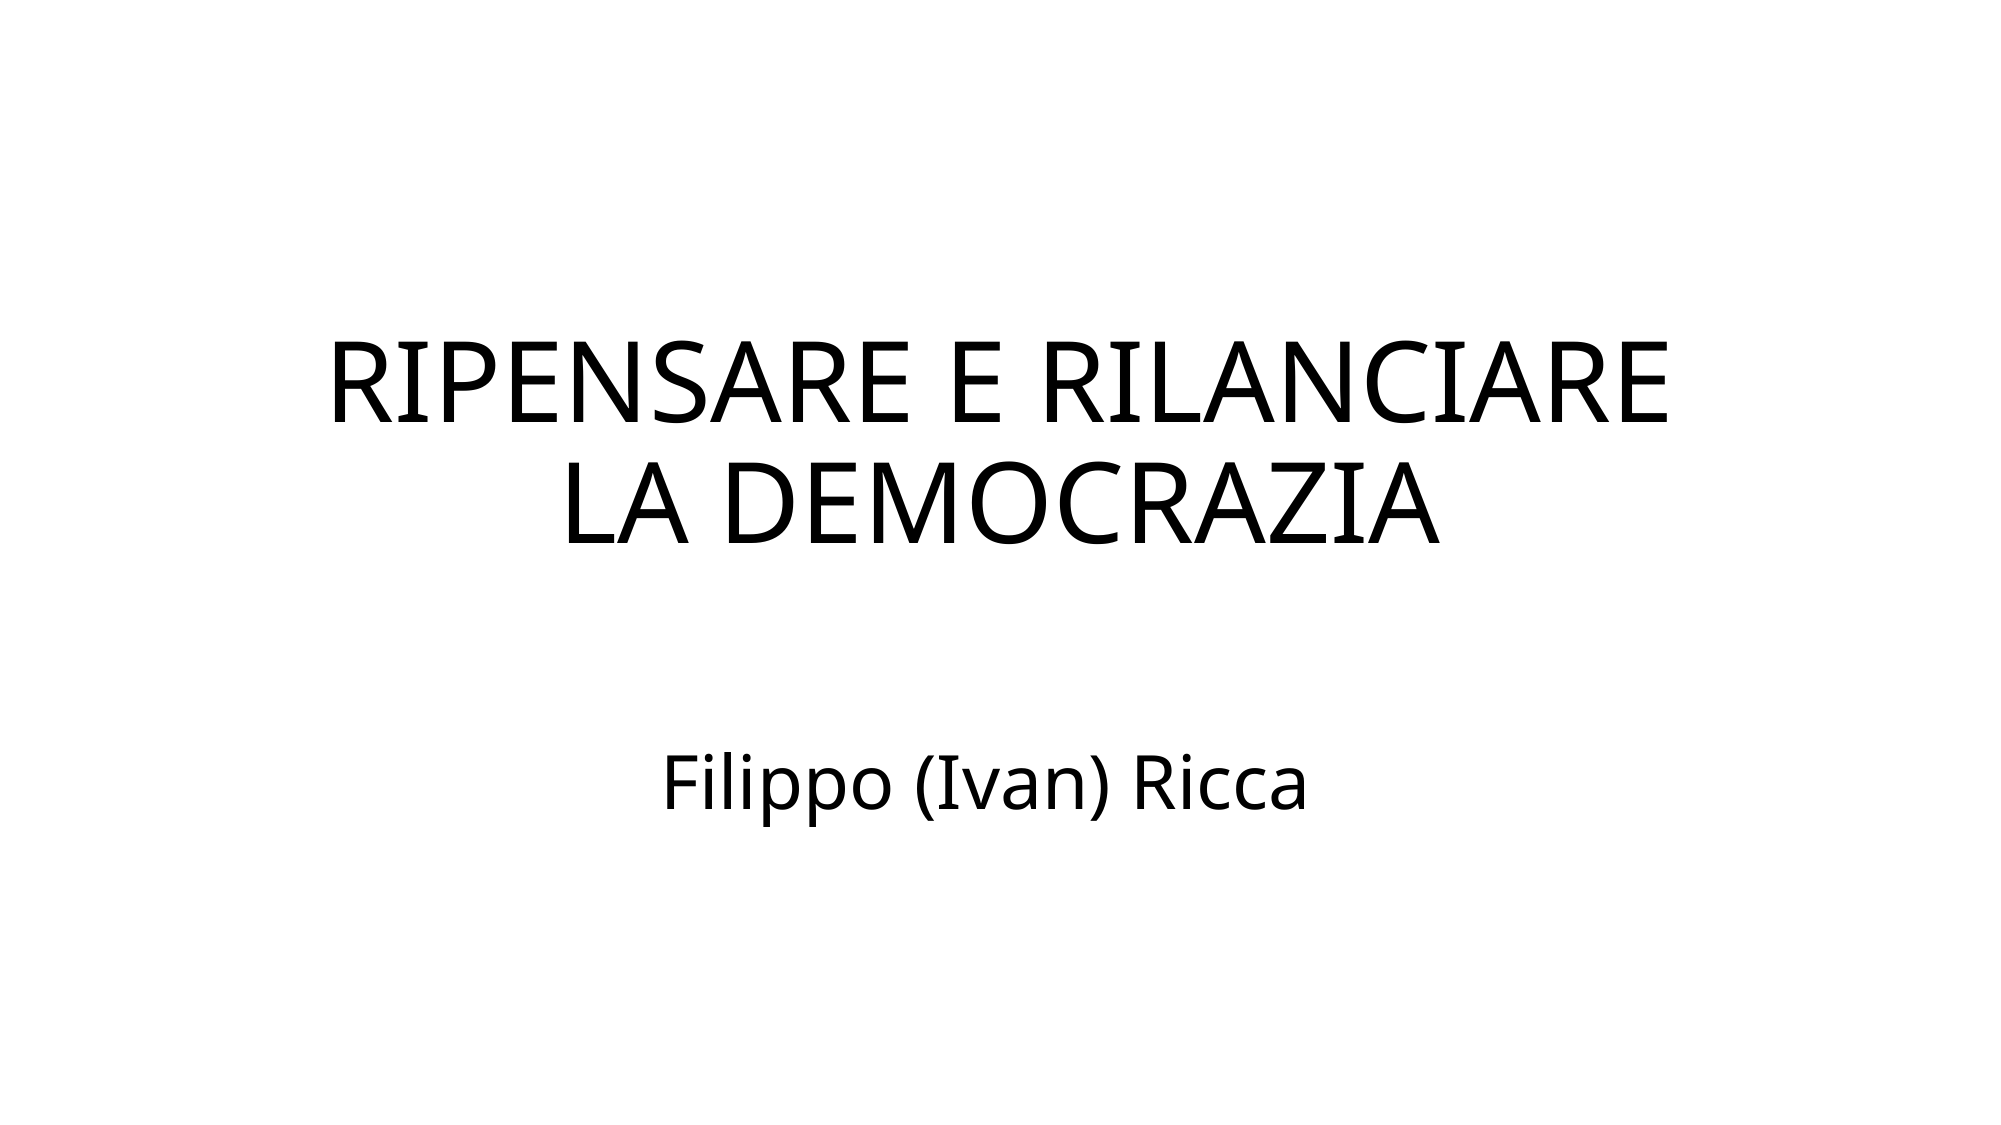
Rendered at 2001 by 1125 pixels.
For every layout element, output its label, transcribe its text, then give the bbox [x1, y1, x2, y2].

title RIPENSARE E RILANCIARE LA DEMOCRAZIA [249, 184, 1750, 576]
subtitle Filippo (Ivan) Ricca [235, 737, 1736, 1009]
